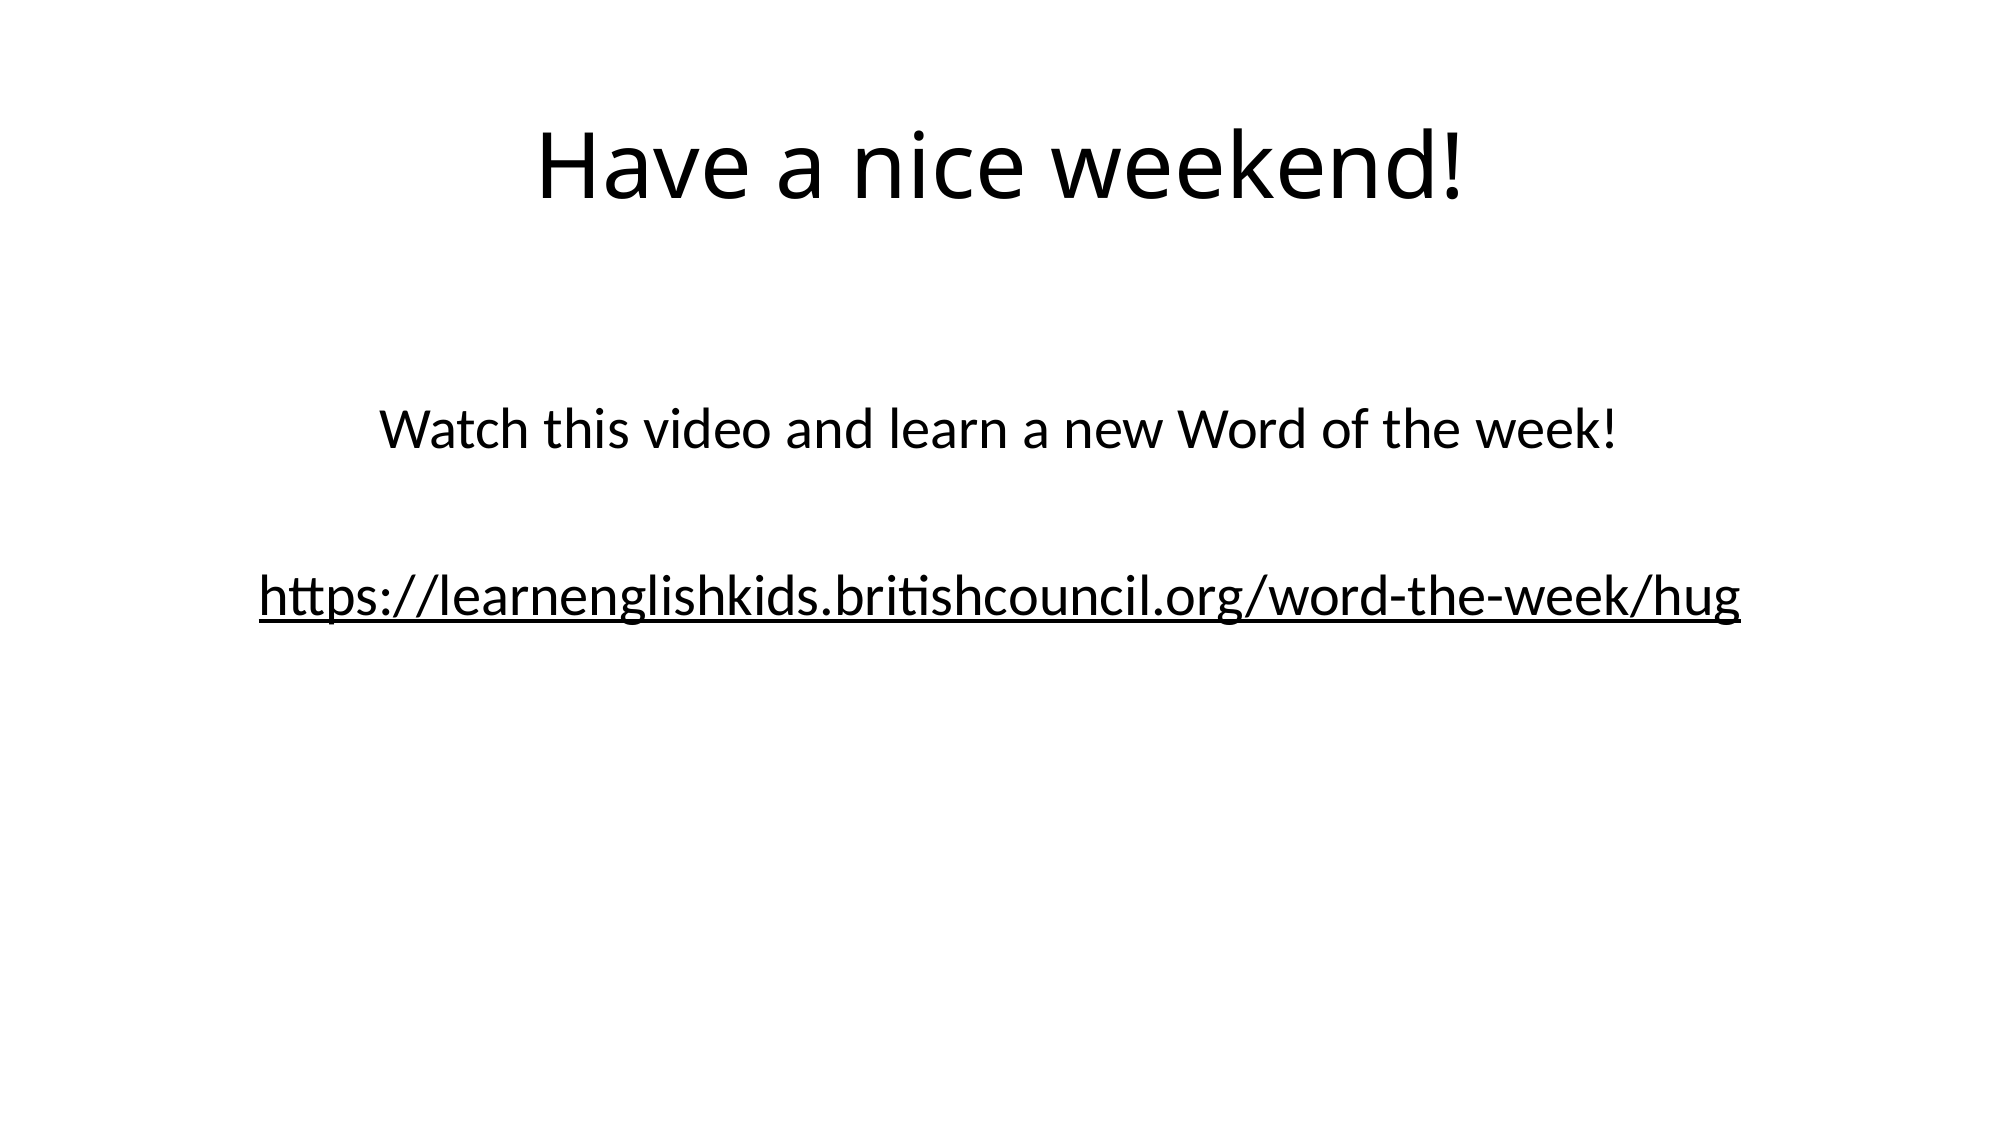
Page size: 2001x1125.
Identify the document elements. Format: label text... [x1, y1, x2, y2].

list Watch this video and learn a new Word of the week! https://learnenglishkids.britishcouncil.org/word-the-week/hug [137, 299, 1863, 1014]
title Have a nice weekend! [137, 59, 1863, 278]
